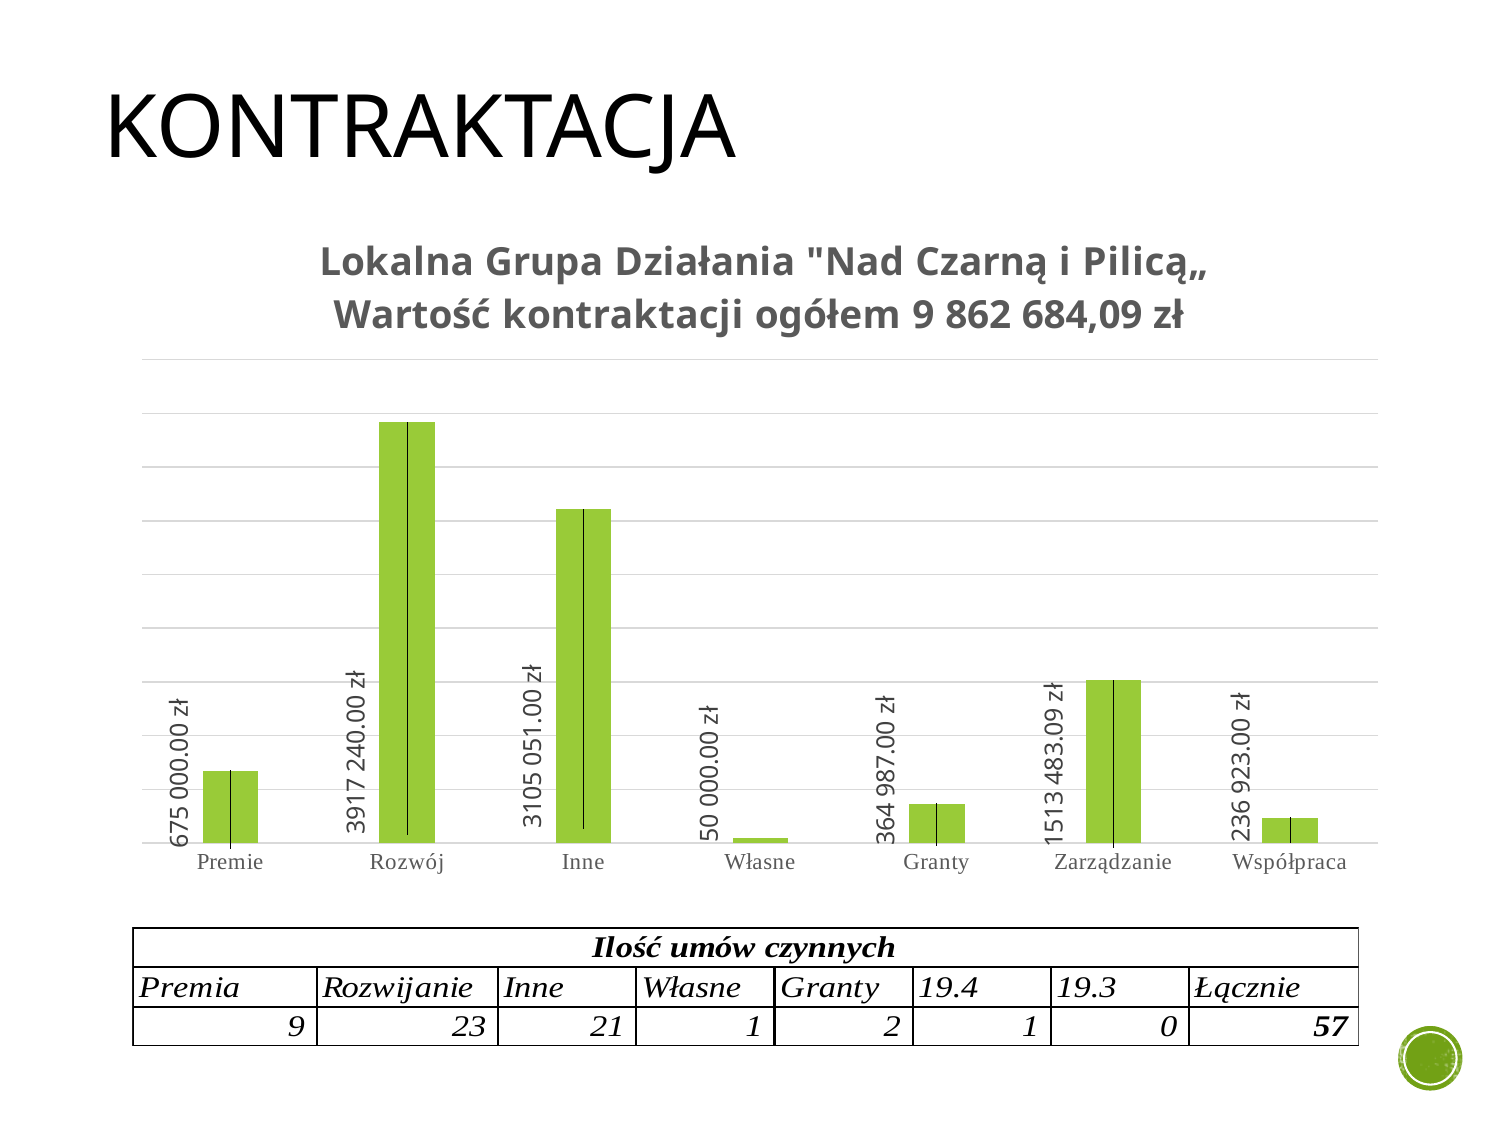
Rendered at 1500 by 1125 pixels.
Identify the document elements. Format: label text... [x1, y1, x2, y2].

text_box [132, 927, 1362, 1048]
chart [68, 197, 1462, 1079]
title KONTRAKTACJA [88, 14, 1364, 196]
